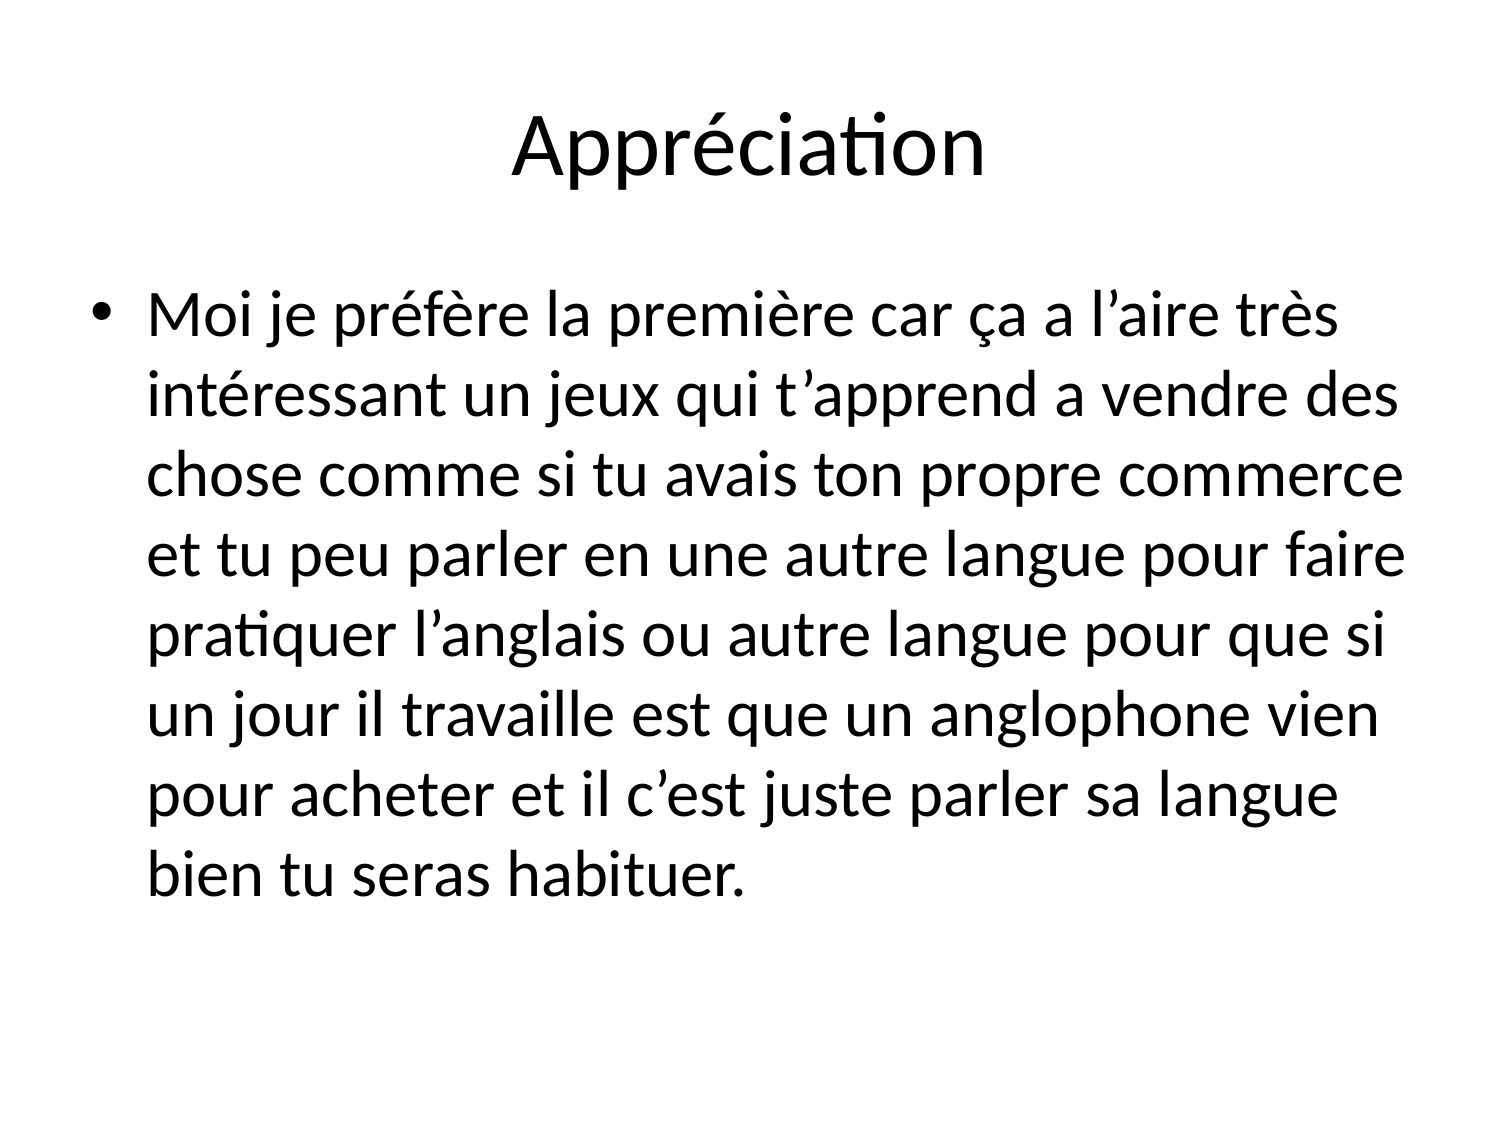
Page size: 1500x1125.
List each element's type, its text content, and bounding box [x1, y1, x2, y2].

list Moi je préfère la première car ça a l’aire très intéressant un jeux qui t’apprend a vendre des chose comme si tu avais ton propre commerce et tu peu parler en une autre langue pour faire pratiquer l’anglais ou autre langue pour que si un jour il travaille est que un anglophone vien pour acheter et il c’est juste parler sa langue bien tu seras habituer. [75, 262, 1425, 1005]
title Appréciation [75, 45, 1425, 233]
